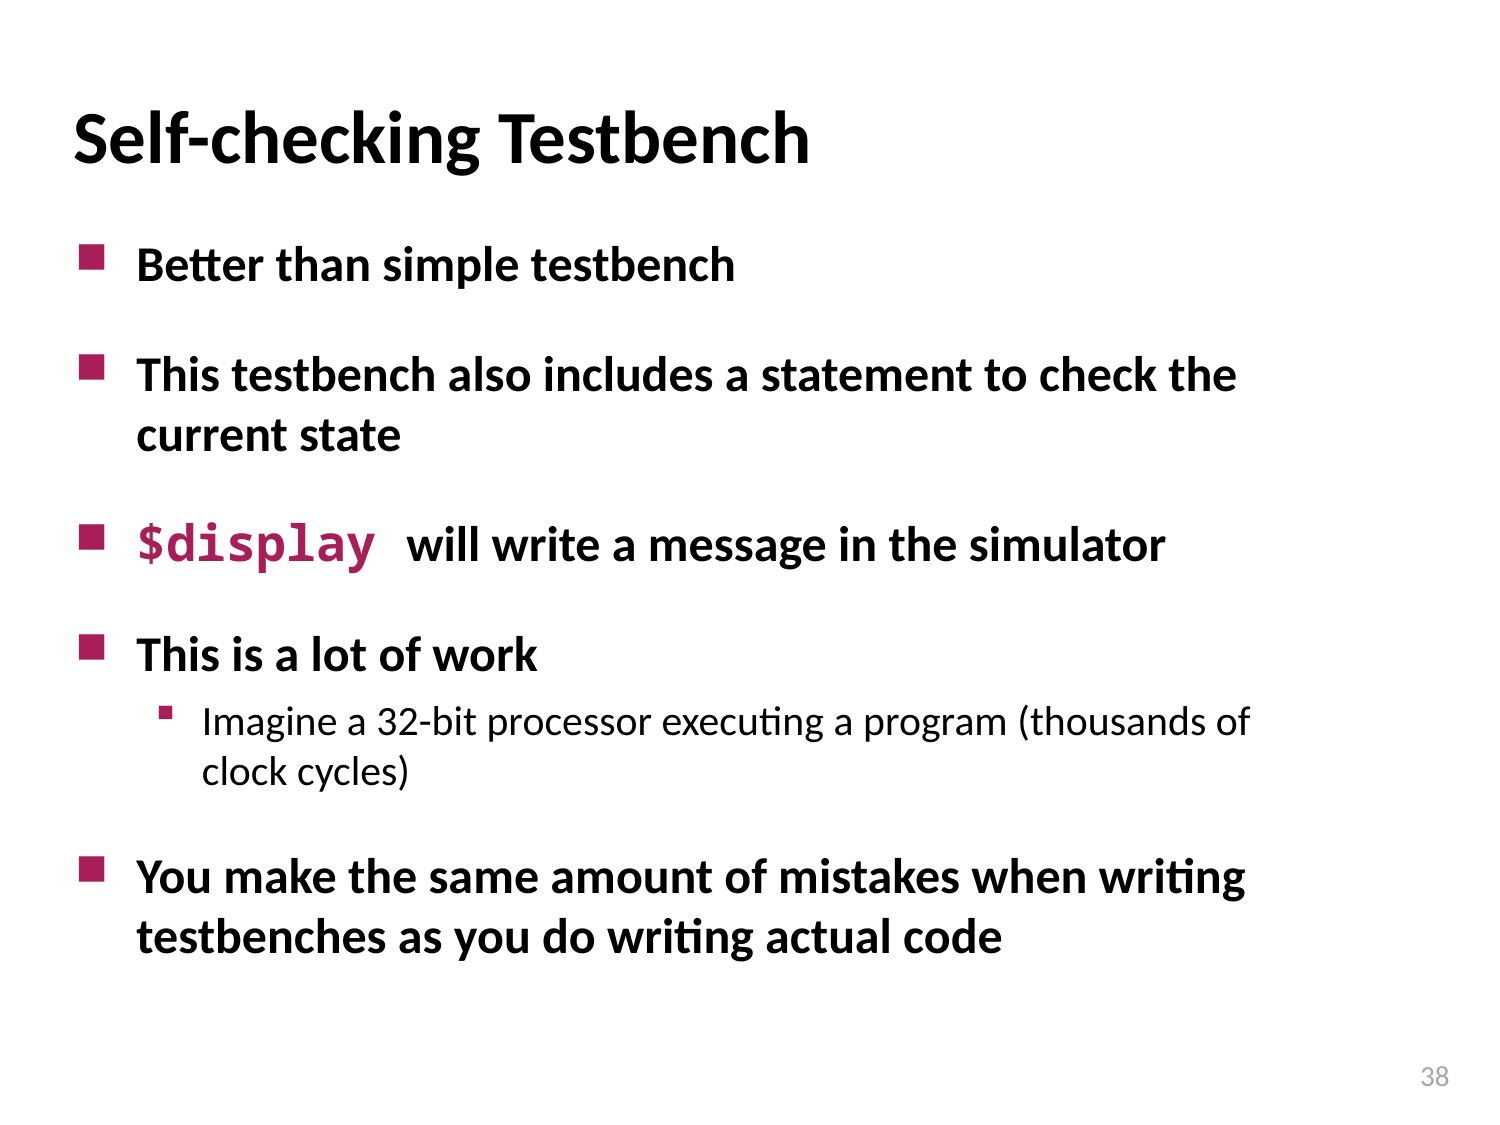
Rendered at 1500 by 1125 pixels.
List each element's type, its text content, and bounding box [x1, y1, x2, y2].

title Self-checking Testbench [58, 71, 1305, 197]
list Better than simple testbench This testbench also includes a statement to check the current state $display will write a message in the simulator This is a lot of work Imagine a 32-bit processor executing a program (thousands of clock cycles) You make the same amount of mistakes when writing testbenches as you do writing actual code [64, 223, 1361, 1040]
text_box [87, 174, 1413, 1025]
